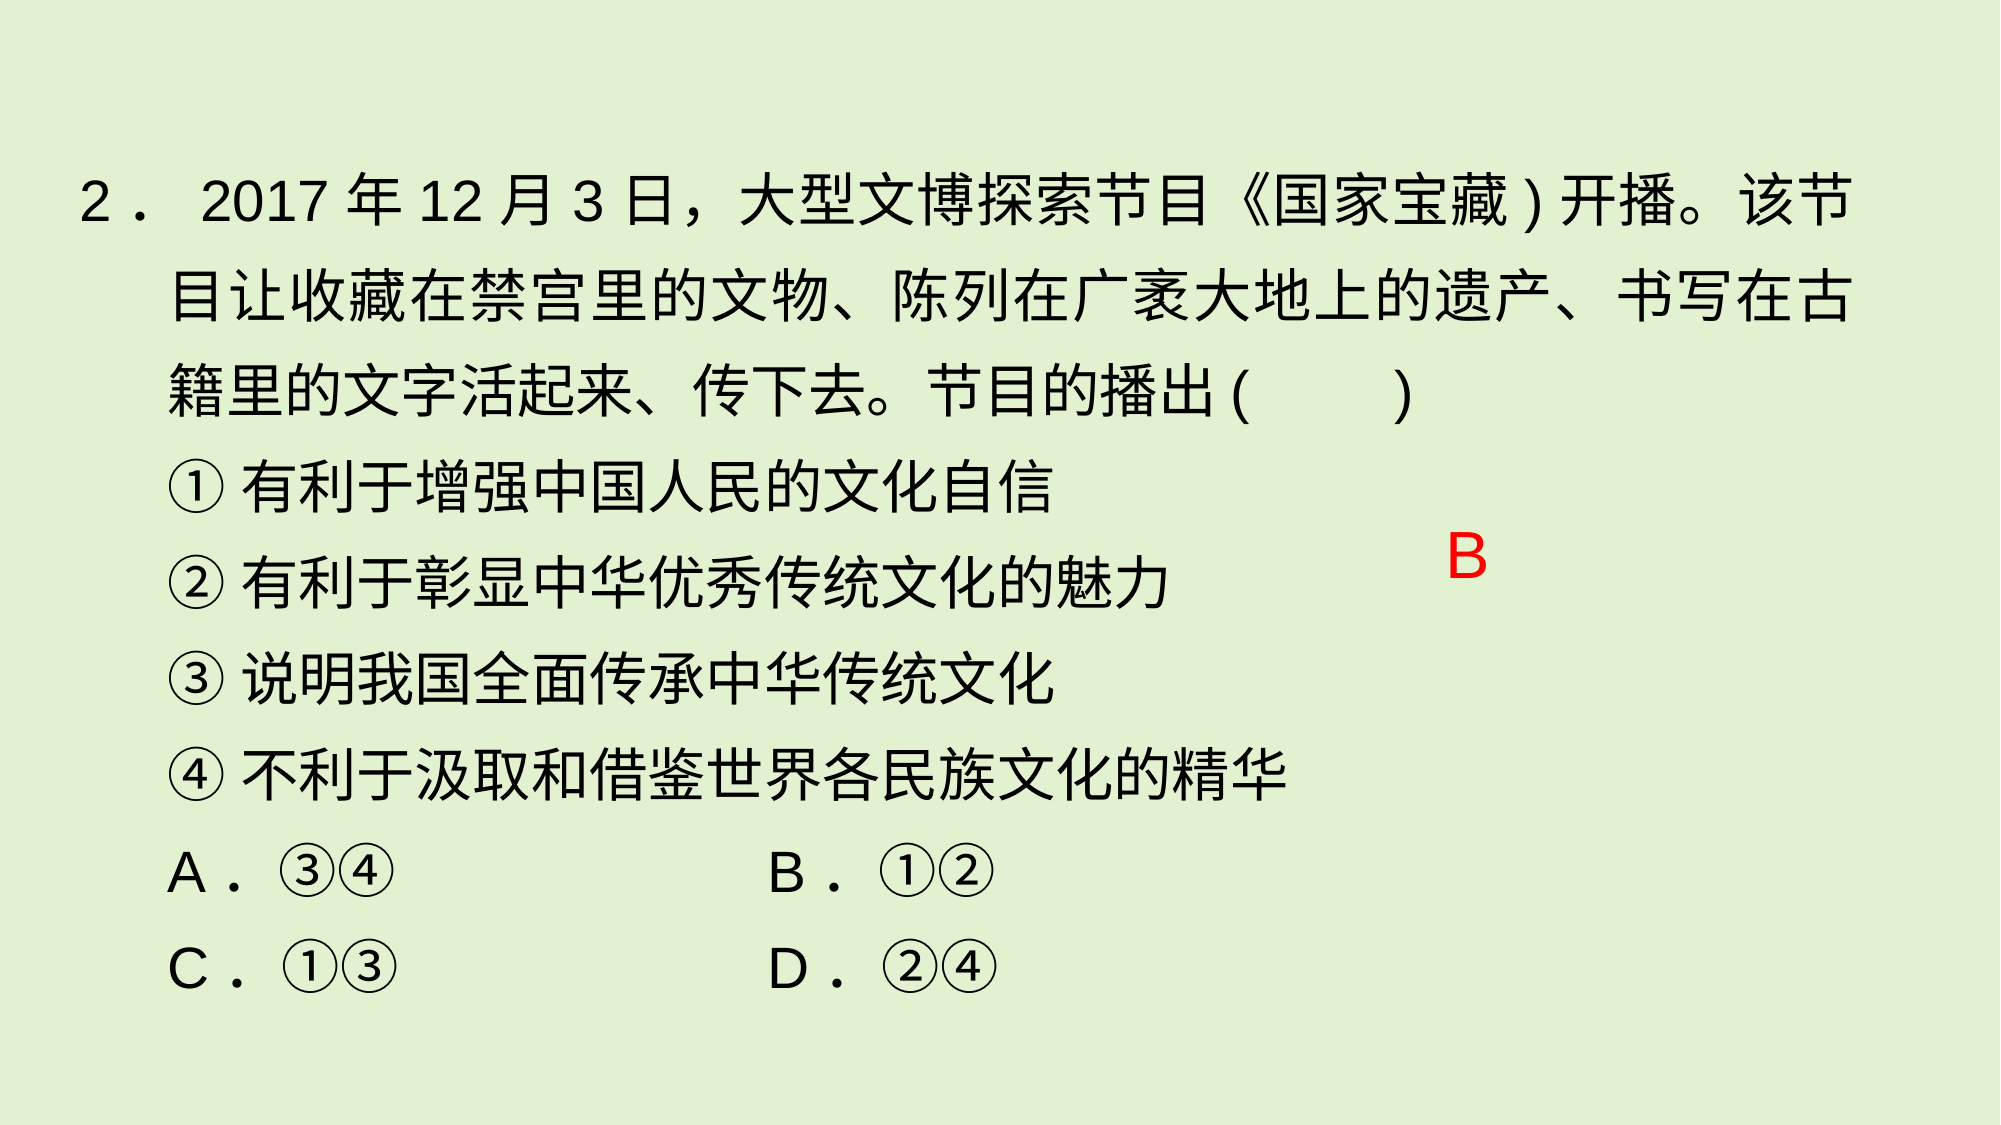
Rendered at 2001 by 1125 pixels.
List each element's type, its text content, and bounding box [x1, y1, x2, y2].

text_box B [1430, 504, 1505, 600]
text_box 2．2017年12月3日，大型文博探索节目《国家宝藏)开播。该节目让收藏在禁宫里的文物、陈列在广袤大地上的遗产、书写在古籍里的文字活起来、传下去。节目的播出( ) ①有利于增强中国人民的文化自信 ②有利于彰显中华优秀传统文化的魅力 ③说明我国全面传承中华传统文化 ④不利于汲取和借鉴世界各民族文化的精华 A．③④ B．①② C．①③ D．②④ [64, 129, 1870, 1008]
